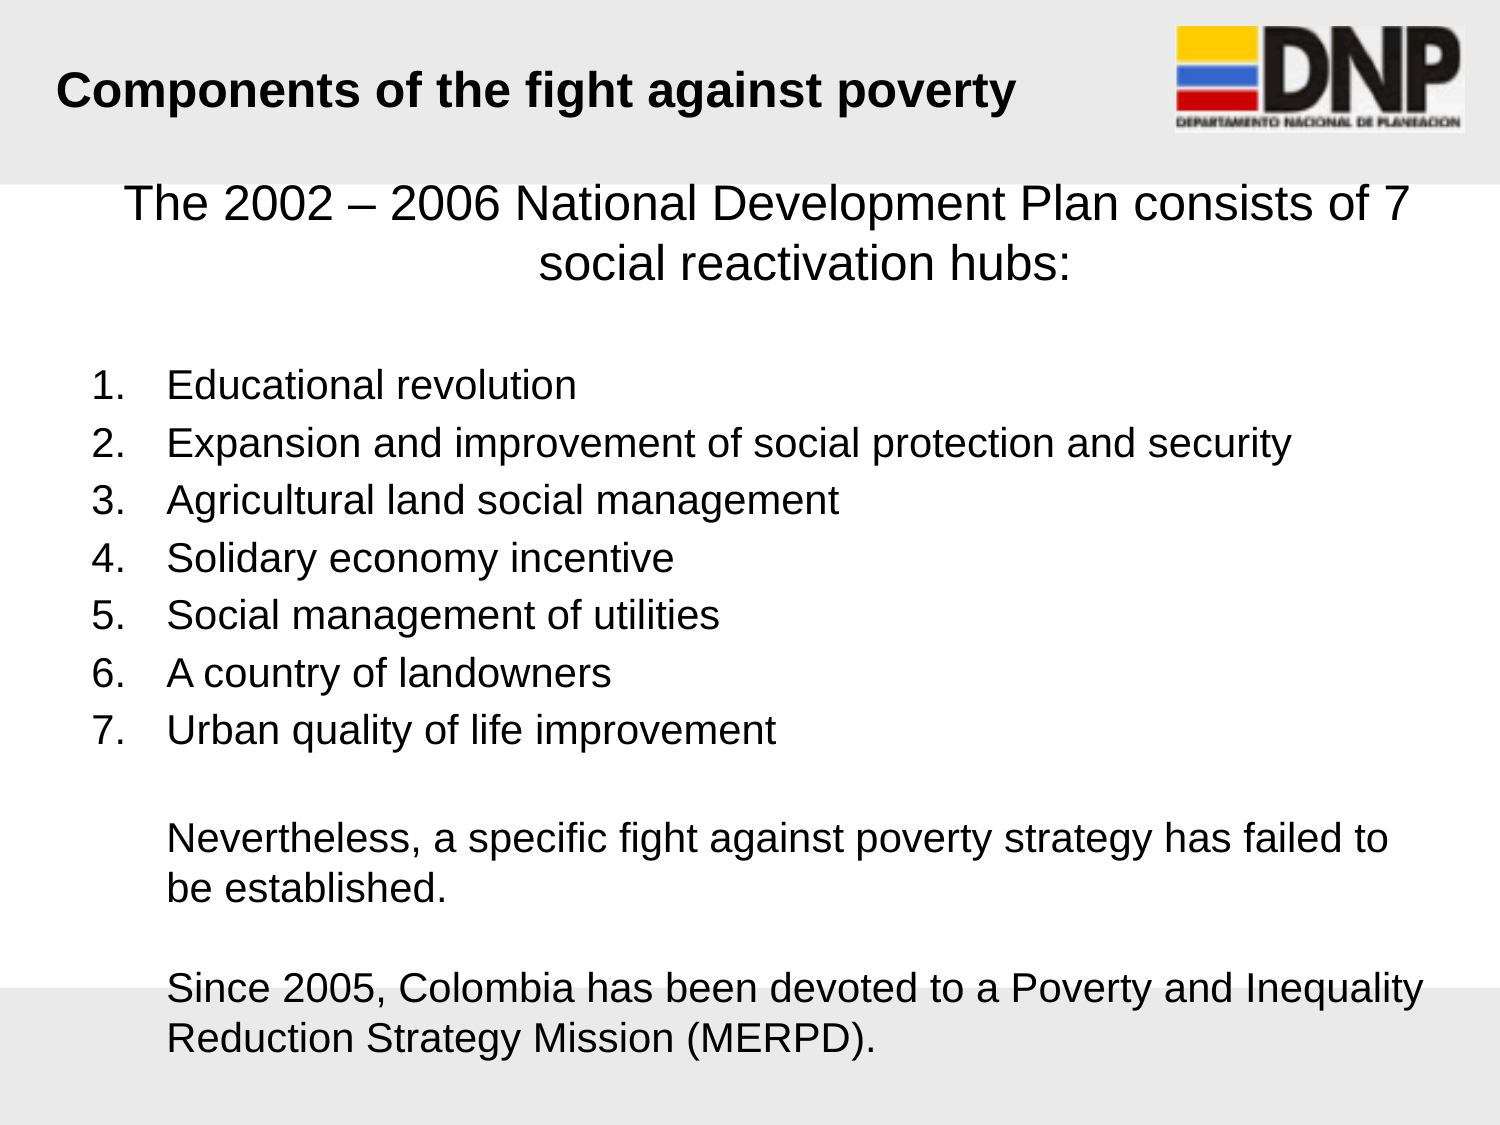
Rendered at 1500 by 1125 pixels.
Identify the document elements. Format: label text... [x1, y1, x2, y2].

text_box The 2002 – 2006 National Development Plan consists of 7 social reactivation hubs: Educational revolution Expansion and improvement of social protection and security Agricultural land social management Solidary economy incentive Social management of utilities A country of landowners Urban quality of life improvement Nevertheless, a specific fight against poverty strategy has failed to be established. Since 2005, Colombia has been devoted to a Poverty and Inequality Reduction Strategy Mission (MERPD). [76, 162, 1459, 1068]
text_box Components of the fight against poverty [41, 50, 1140, 126]
text_box [0, 987, 1500, 1125]
picture [1174, 26, 1465, 134]
text_box [0, 0, 1500, 181]
